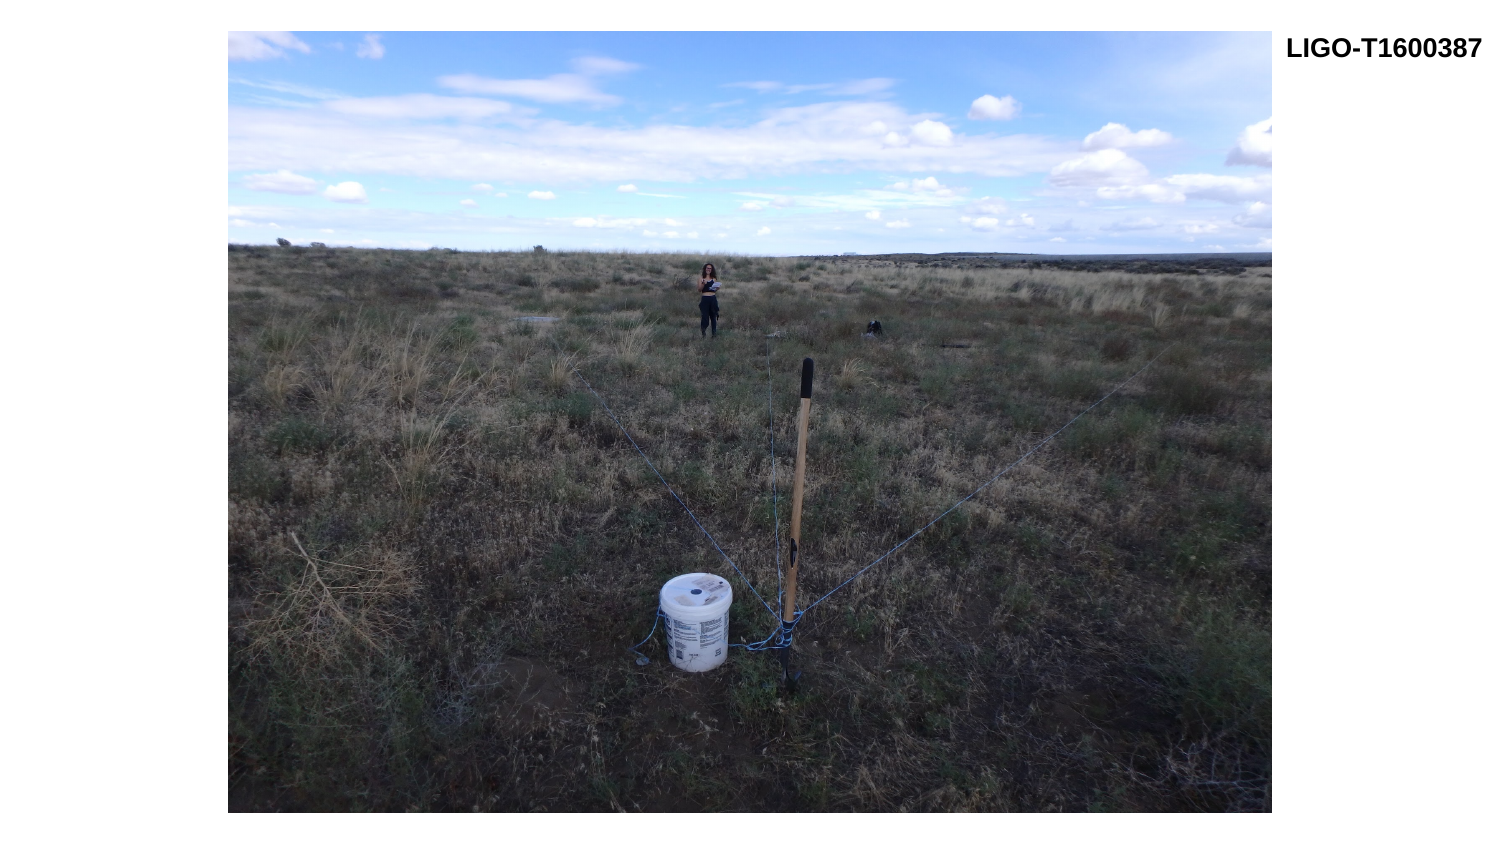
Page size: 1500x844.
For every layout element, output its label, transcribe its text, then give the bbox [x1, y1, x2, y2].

text_box LIGO-T1600387 [1271, 15, 1500, 61]
picture [228, 30, 1272, 813]
